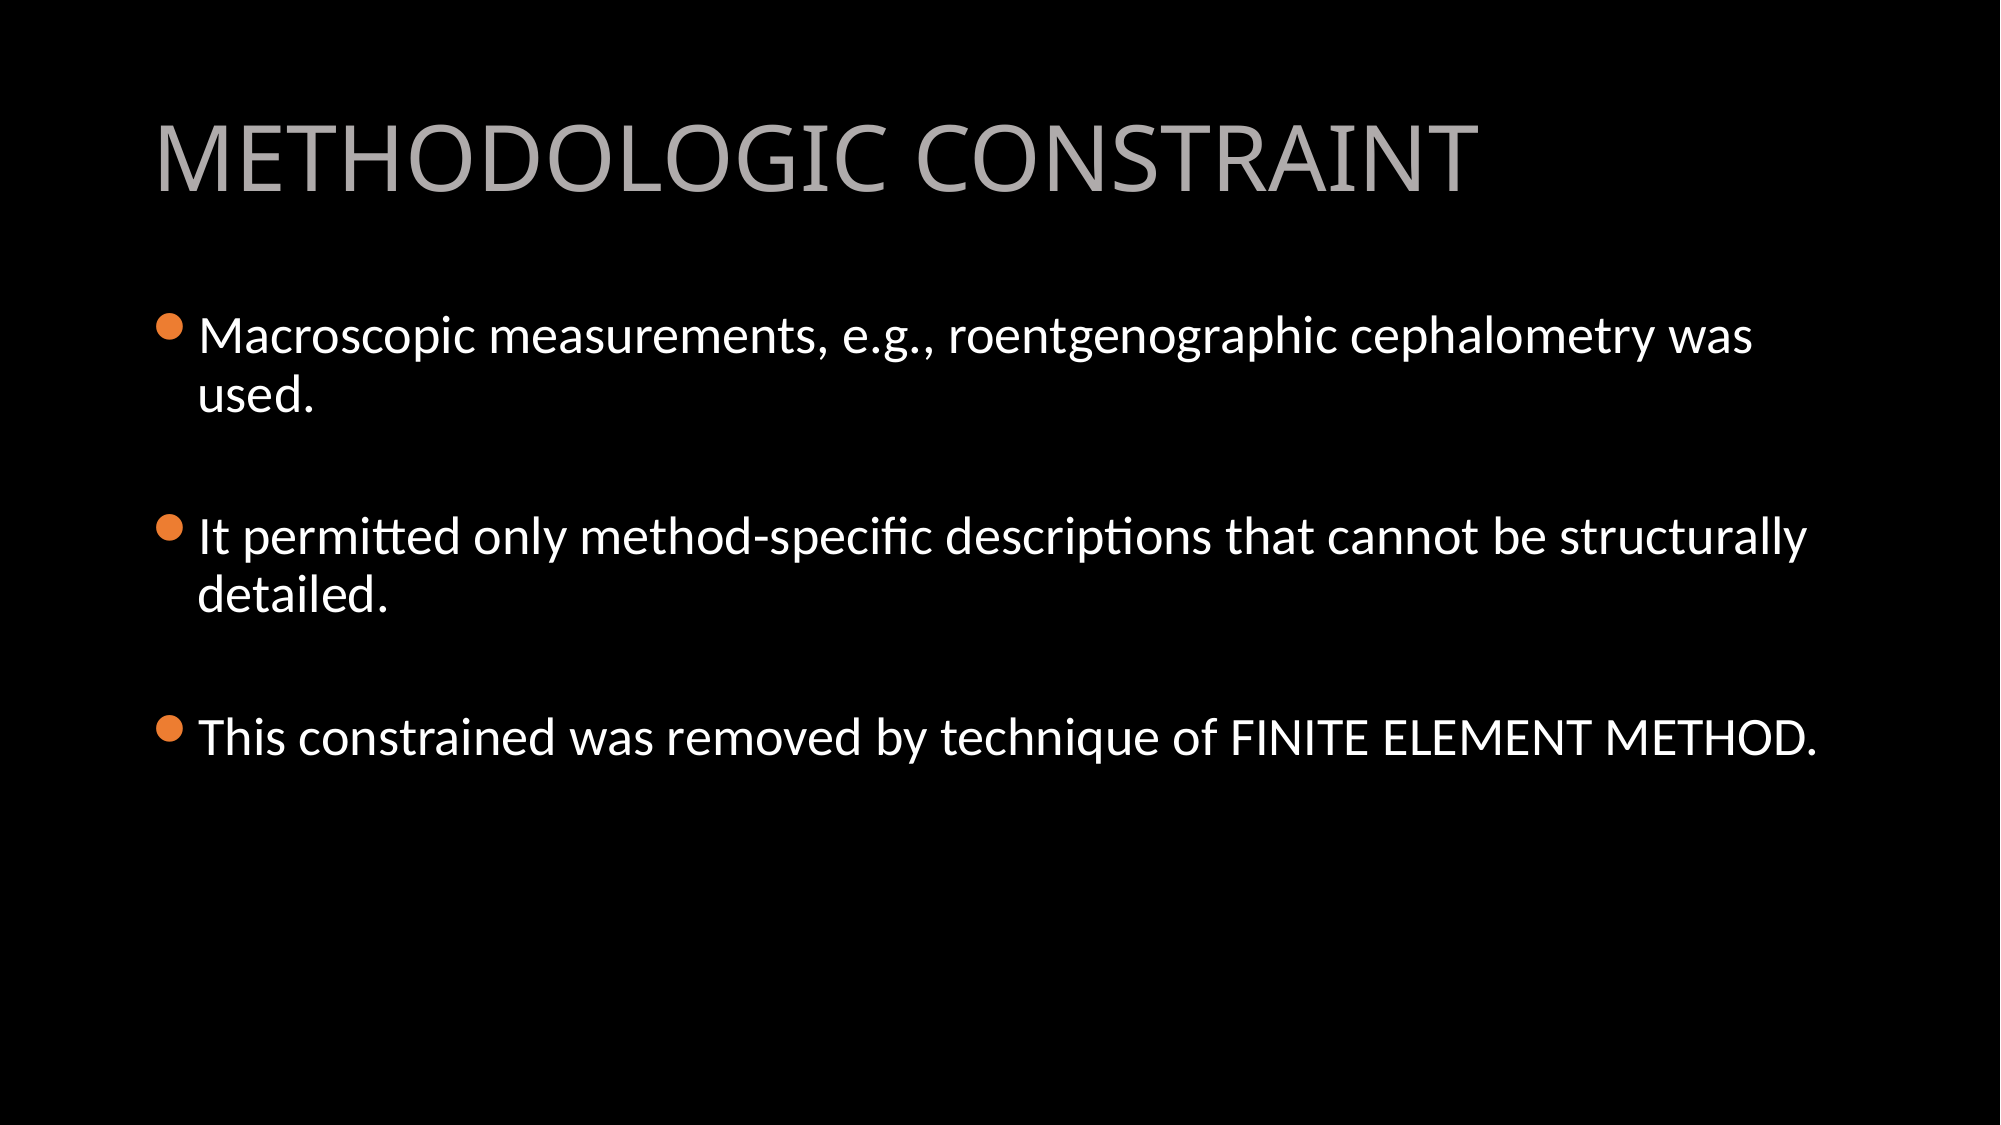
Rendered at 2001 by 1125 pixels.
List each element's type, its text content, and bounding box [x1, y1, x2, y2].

list Macroscopic measurements, e.g., roentgenographic cephalometry was used. It permitted only method-specific descriptions that cannot be structurally detailed. This constrained was removed by technique of FINITE ELEMENT METHOD. [137, 299, 1863, 1014]
title METHODOLOGIC CONSTRAINT [137, 53, 1863, 271]
